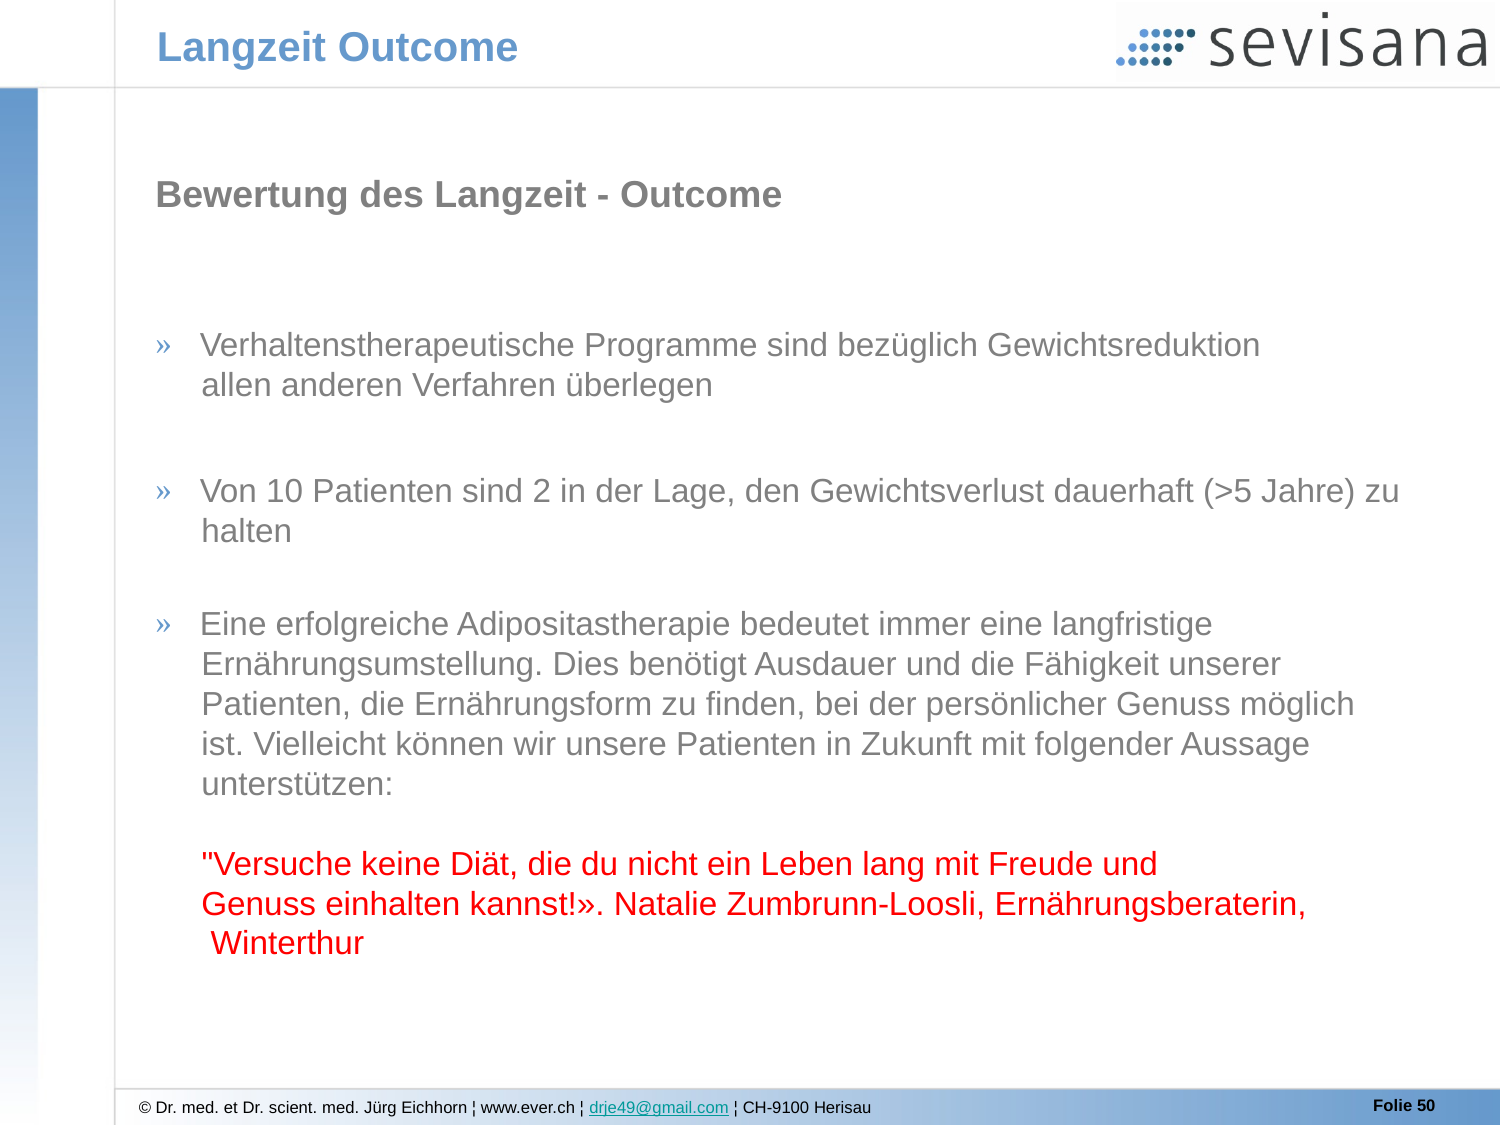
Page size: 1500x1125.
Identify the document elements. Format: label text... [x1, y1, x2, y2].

title Langzeit Outcome [141, 7, 1105, 83]
list Bewertung des Langzeit - Outcome Verhaltenstherapeutische Programme sind bezüglich Gewichtsreduktion allen anderen Verfahren überlegen Von 10 Patienten sind 2 in der Lage, den Gewichtsverlust dauerhaft (>5 Jahre) zu halten Eine erfolgreiche Adipositastherapie bedeutet immer eine langfristige Ernährungsumstellung. Dies benötigt Ausdauer und die Fähigkeit unserer Patienten, die Ernährungsform zu finden, bei der persönlicher Genuss möglich ist. Vielleicht können wir unsere Patienten in Zukunft mit folgender Aussage unterstützen: "Versuche keine Diät, die du nicht ein Leben lang mit Freude und Genuss einhalten kannst!». Natalie Zumbrunn-Loosli, Ernährungsberaterin, Winterthur [140, 162, 1430, 1026]
picture [0, 0, 1500, 1125]
